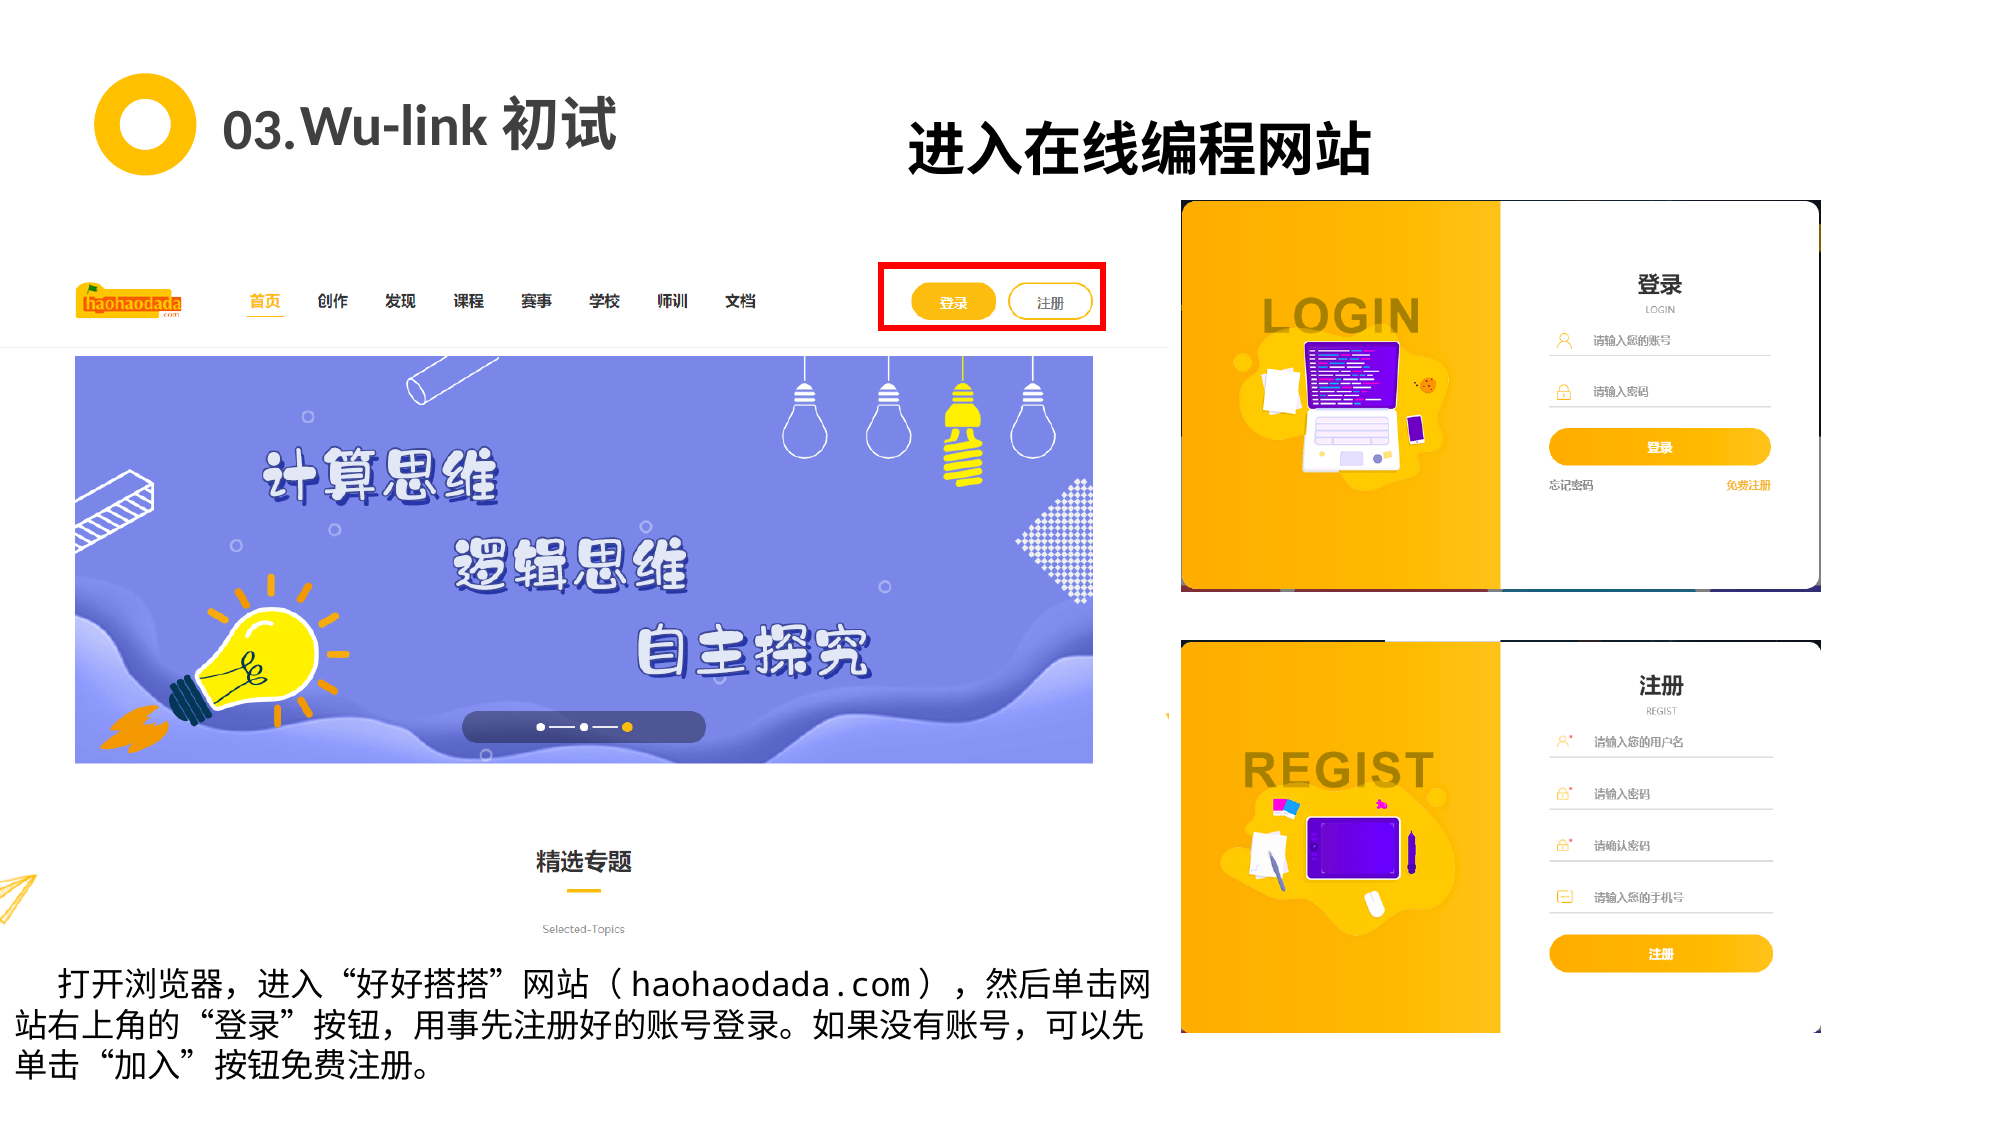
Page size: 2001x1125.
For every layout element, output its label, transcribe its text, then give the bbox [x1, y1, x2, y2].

picture [1181, 200, 1821, 593]
picture [0, 266, 1169, 937]
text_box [207, 80, 629, 170]
picture [1181, 640, 1821, 1033]
text_box 进入在线编程网站 [892, 34, 1656, 190]
text_box [93, 72, 198, 177]
text_box 打开浏览器，进入“好好搭搭”网站（haohaodada.com），然后单击网站右上角的“登录”按钮，用事先注册好的账号登录。如果没有账号，可以先单击“加入”按钮免费注册。 [0, 951, 1182, 1092]
